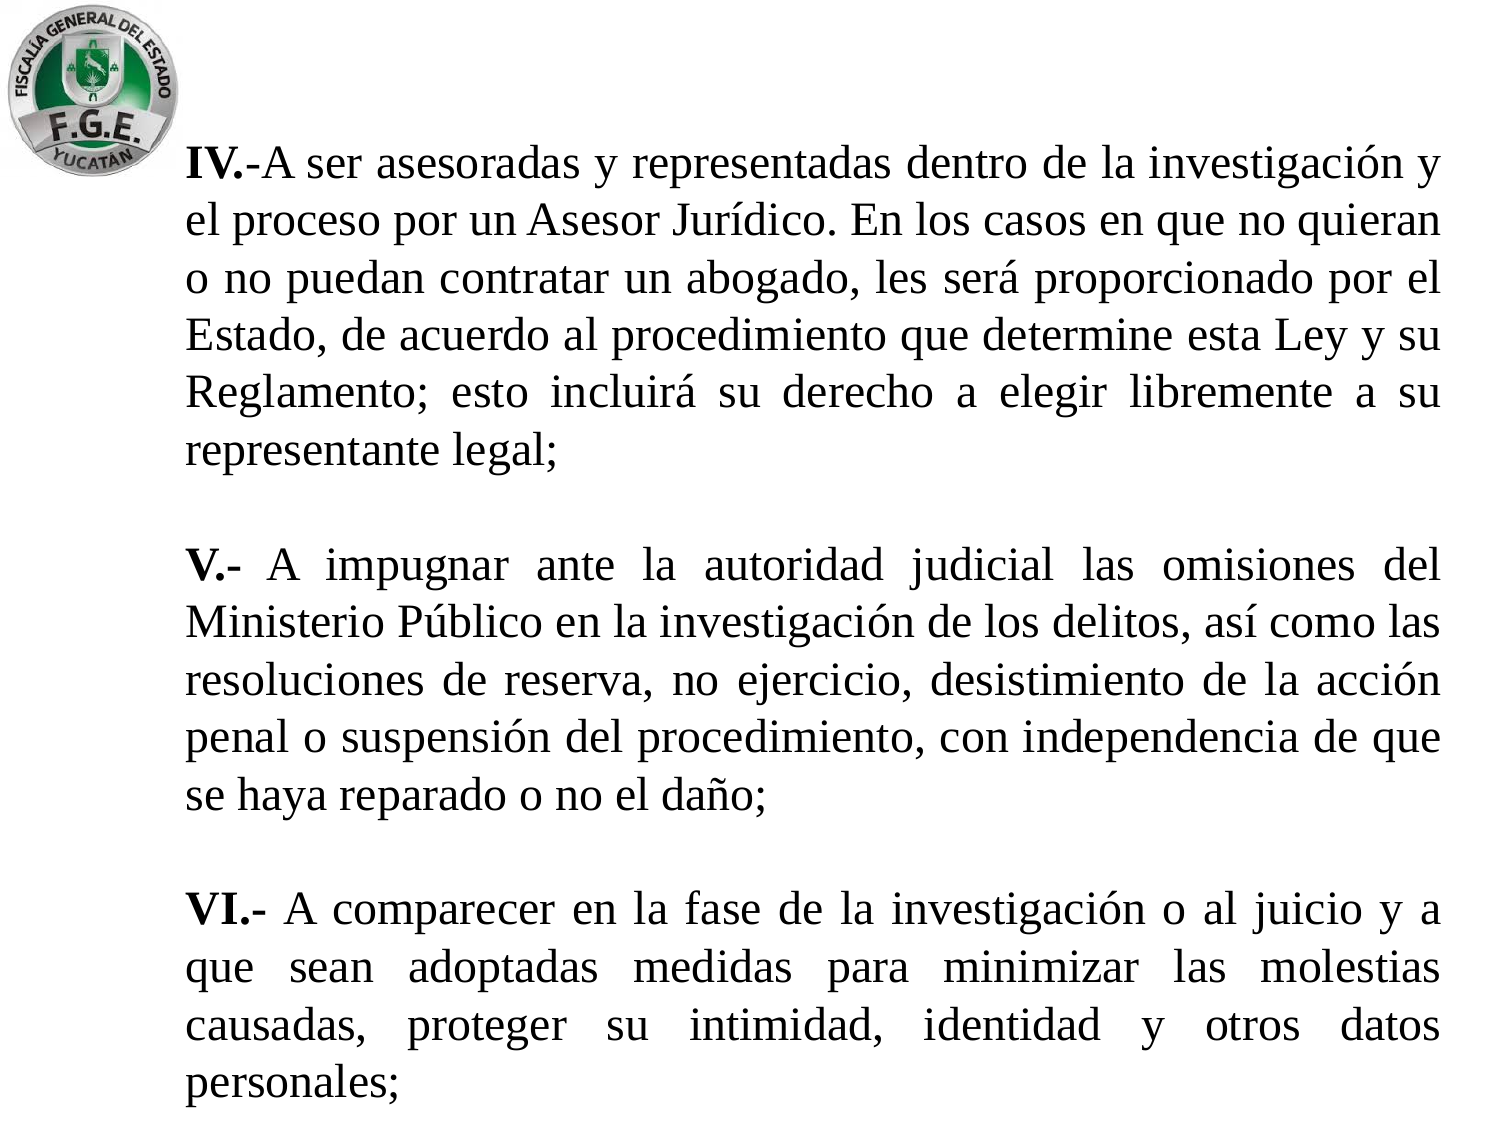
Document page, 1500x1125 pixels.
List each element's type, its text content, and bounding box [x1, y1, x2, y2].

picture [0, 0, 184, 177]
text_box IV.-A ser asesoradas y representadas dentro de la investigación y el proceso por un Asesor Jurídico. En los casos en que no quieran o no puedan contratar un abogado, les será proporcionado por el Estado, de acuerdo al procedimiento que determine esta Ley y su Reglamento; esto incluirá su derecho a elegir libremente a su representante legal; V.- A impugnar ante la autoridad judicial las omisiones del Ministerio Público en la investigación de los delitos, así como las resoluciones de reserva, no ejercicio, desistimiento de la acción penal o suspensión del procedimiento, con independencia de que se haya reparado o no el daño; VI.- A comparecer en la fase de la investigación o al juicio y a que sean adoptadas medidas para minimizar las molestias causadas, proteger su intimidad, identidad y otros datos personales; [171, 122, 1459, 1115]
